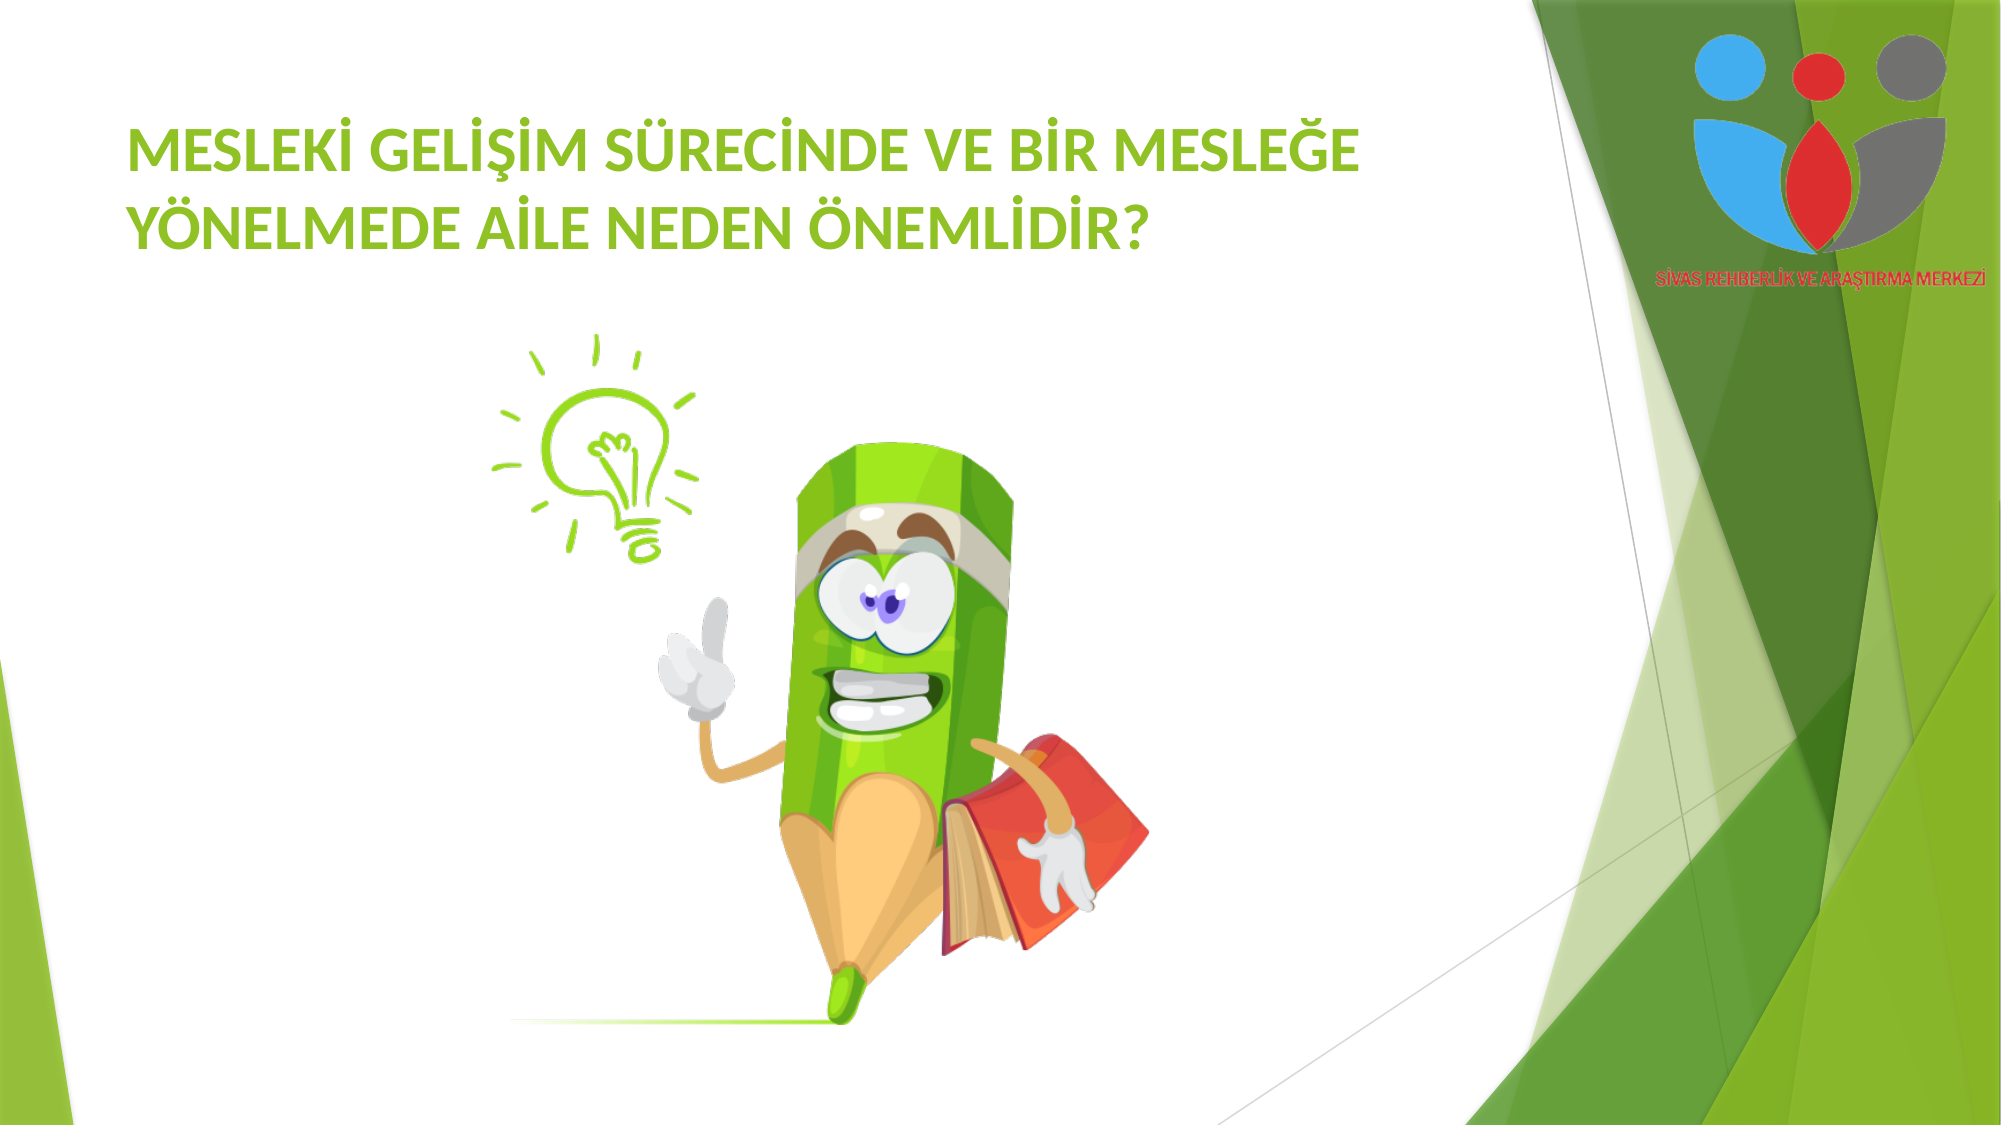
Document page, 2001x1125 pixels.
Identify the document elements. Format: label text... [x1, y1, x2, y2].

picture [1556, 0, 2001, 448]
title MESLEKİ GELİŞİM SÜRECİNDE VE BİR MESLEĞE YÖNELMEDE AİLE NEDEN ÖNEMLİDİR? [111, 99, 1522, 317]
picture [473, 334, 1170, 1026]
